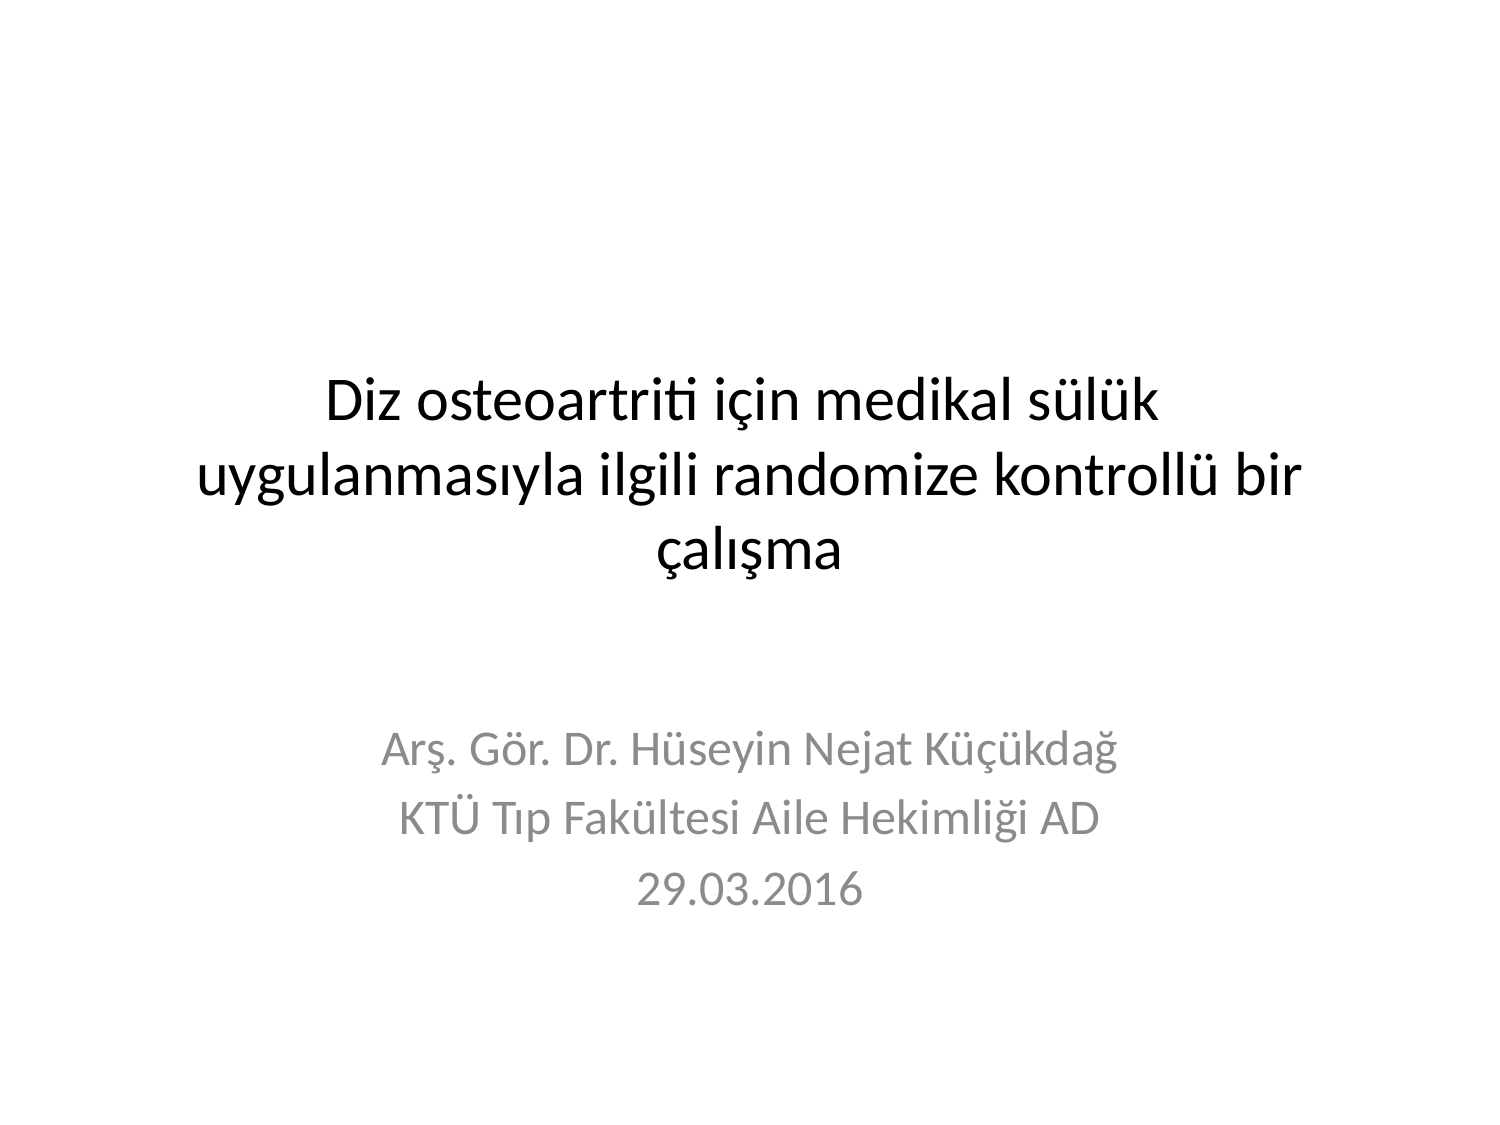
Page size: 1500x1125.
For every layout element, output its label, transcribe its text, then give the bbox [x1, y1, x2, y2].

title Diz osteoartriti için medikal sülük uygulanmasıyla ilgili randomize kontrollü bir çalışma [112, 349, 1388, 591]
subtitle Arş. Gör. Dr. Hüseyin Nejat Küçükdağ KTÜ Tıp Fakültesi Aile Hekimliği AD 29.03.2016 [225, 637, 1275, 925]
